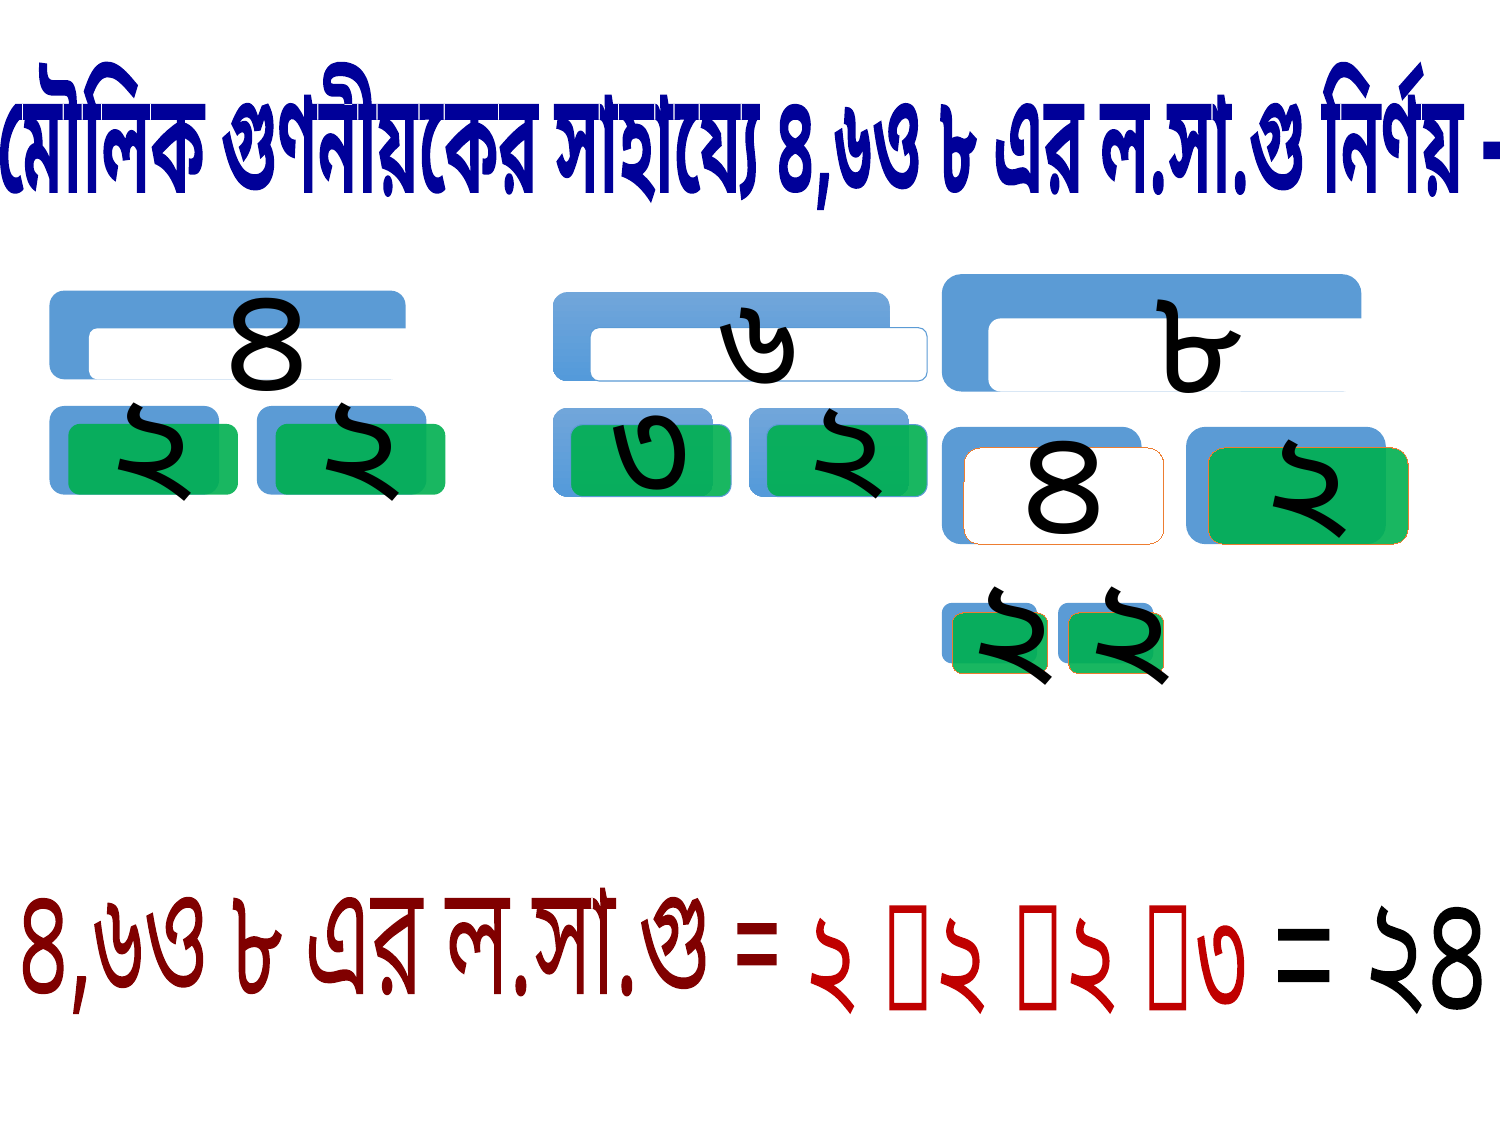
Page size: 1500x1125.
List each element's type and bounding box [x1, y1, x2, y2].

text_box [883, 274, 1467, 850]
text_box [505, 292, 883, 613]
text_box [0, 290, 495, 610]
